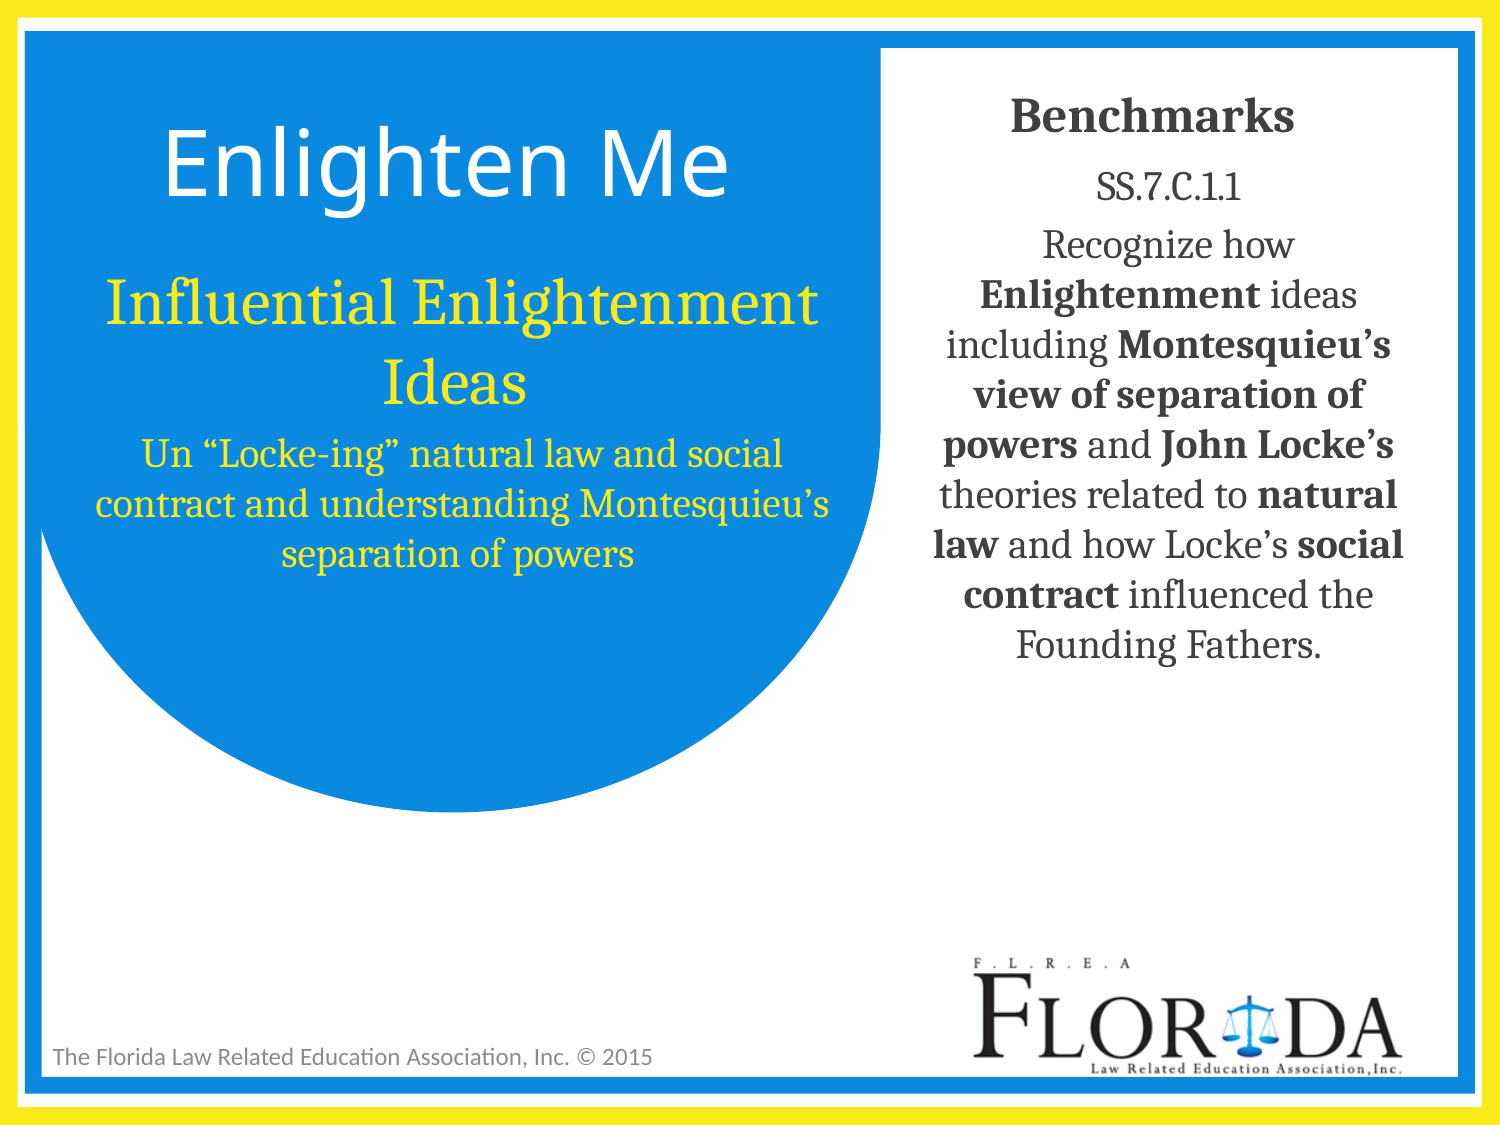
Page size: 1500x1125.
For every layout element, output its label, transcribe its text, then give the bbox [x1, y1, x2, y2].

list Influential Enlightenment Ideas Un “Locke-ing” natural law and social contract and understanding Montesquieu’s separation of powers [62, 249, 863, 475]
picture [937, 931, 1458, 1076]
title Enlighten Me [102, 60, 815, 249]
subtitle SS.7.C.1.1 Recognize how Enlightenment ideas including Montesquieu’s view of separation of powers and John Locke’s theories related to natural law and how Locke’s social contract influenced the Founding Fathers. [887, 150, 1450, 439]
